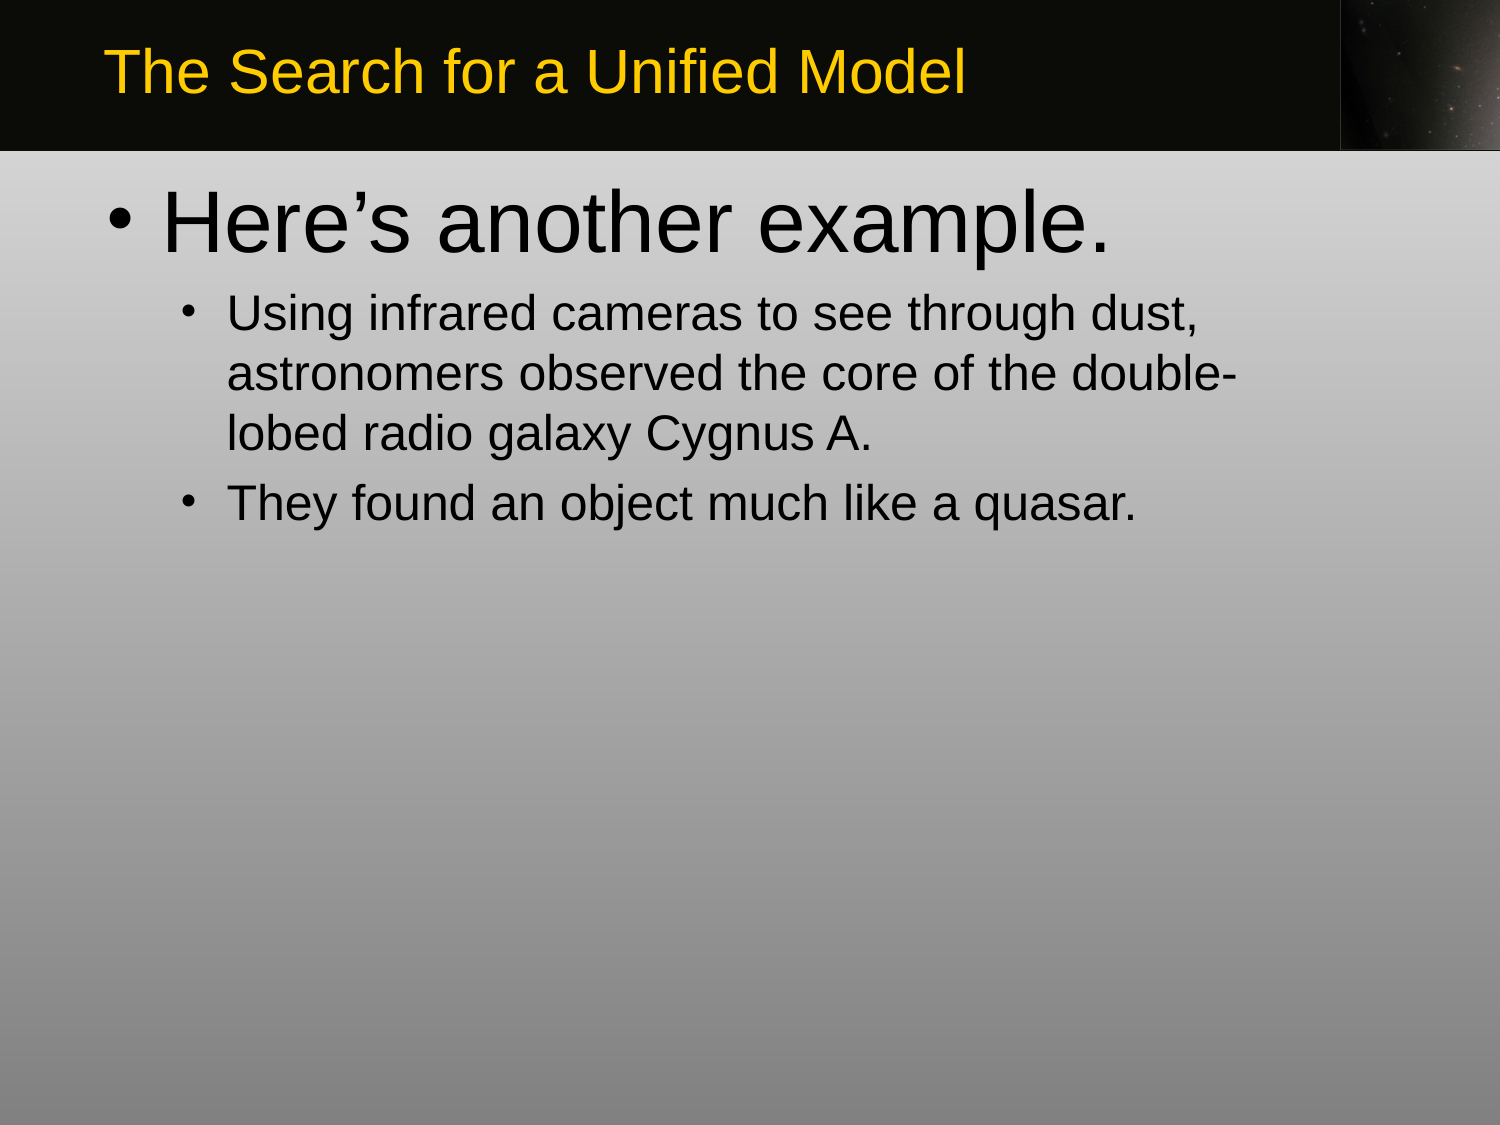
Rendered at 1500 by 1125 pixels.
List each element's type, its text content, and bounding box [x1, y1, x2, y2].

picture [1341, 0, 1500, 149]
text_box The Search for a Unified Model [88, 12, 1363, 138]
list Here’s another example. Using infrared cameras to see through dust, astronomers observed the core of the double-lobed radio galaxy Cygnus A. They found an object much like a quasar. [89, 157, 1325, 901]
